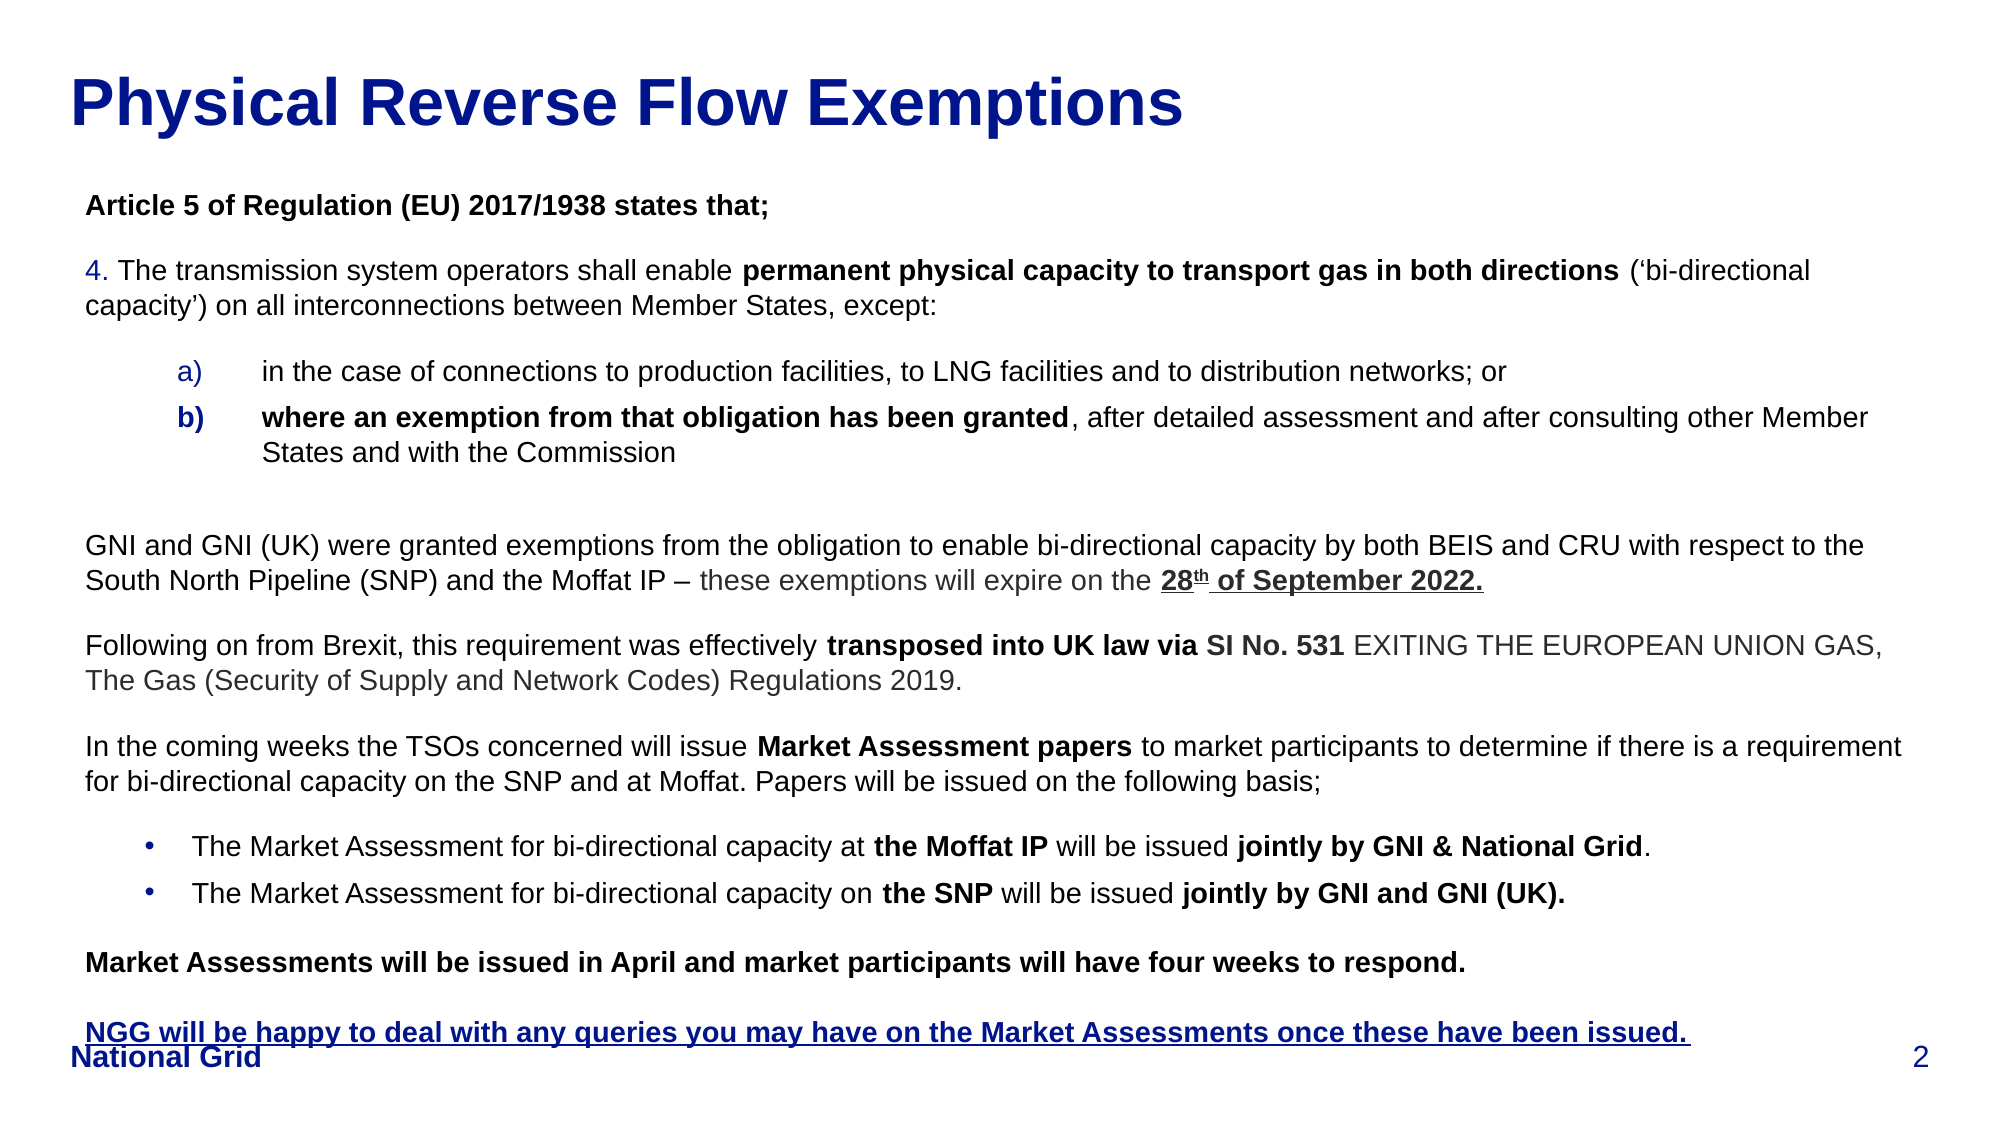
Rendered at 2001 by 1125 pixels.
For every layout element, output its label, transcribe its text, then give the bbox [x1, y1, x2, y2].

title Physical Reverse Flow Exemptions [70, 58, 1930, 153]
text_box Article 5 of Regulation (EU) 2017/1938 states that; 4. The transmission system operators shall enable permanent physical capacity to transport gas in both directions (‘bi-directional capacity’) on all interconnections between Member States, except: in the case of connections to production facilities, to LNG facilities and to distribution networks; or where an exemption from that obligation has been granted, after detailed assessment and after consulting other Member States and with the Commission GNI and GNI (UK) were granted exemptions from the obligation to enable bi-directional capacity by both BEIS and CRU with respect to the South North Pipeline (SNP) and the Moffat IP – these exemptions will expire on the 28th of September 2022. Following on from Brexit, this requirement was effectively transposed into UK law via SI No. 531 EXITING THE EUROPEAN UNION GAS, The Gas (Security of Supply and Network Codes) Regulations 2019. In the coming weeks the TSOs concerned will issue Market Assessment papers to market participants to determine if there is a requirement for bi-directional capacity on the SNP and at Moffat. Papers will be issued on the following basis; The Market Assessment for bi-directional capacity at the Moffat IP will be issued jointly by GNI & National Grid. The Market Assessment for bi-directional capacity on the SNP will be issued jointly by GNI and GNI (UK). Market Assessments will be issued in April and market participants will have four weeks to respond. NGG will be happy to deal with any queries you may have on the Market Assessments once these have been issued. [70, 178, 1930, 1062]
